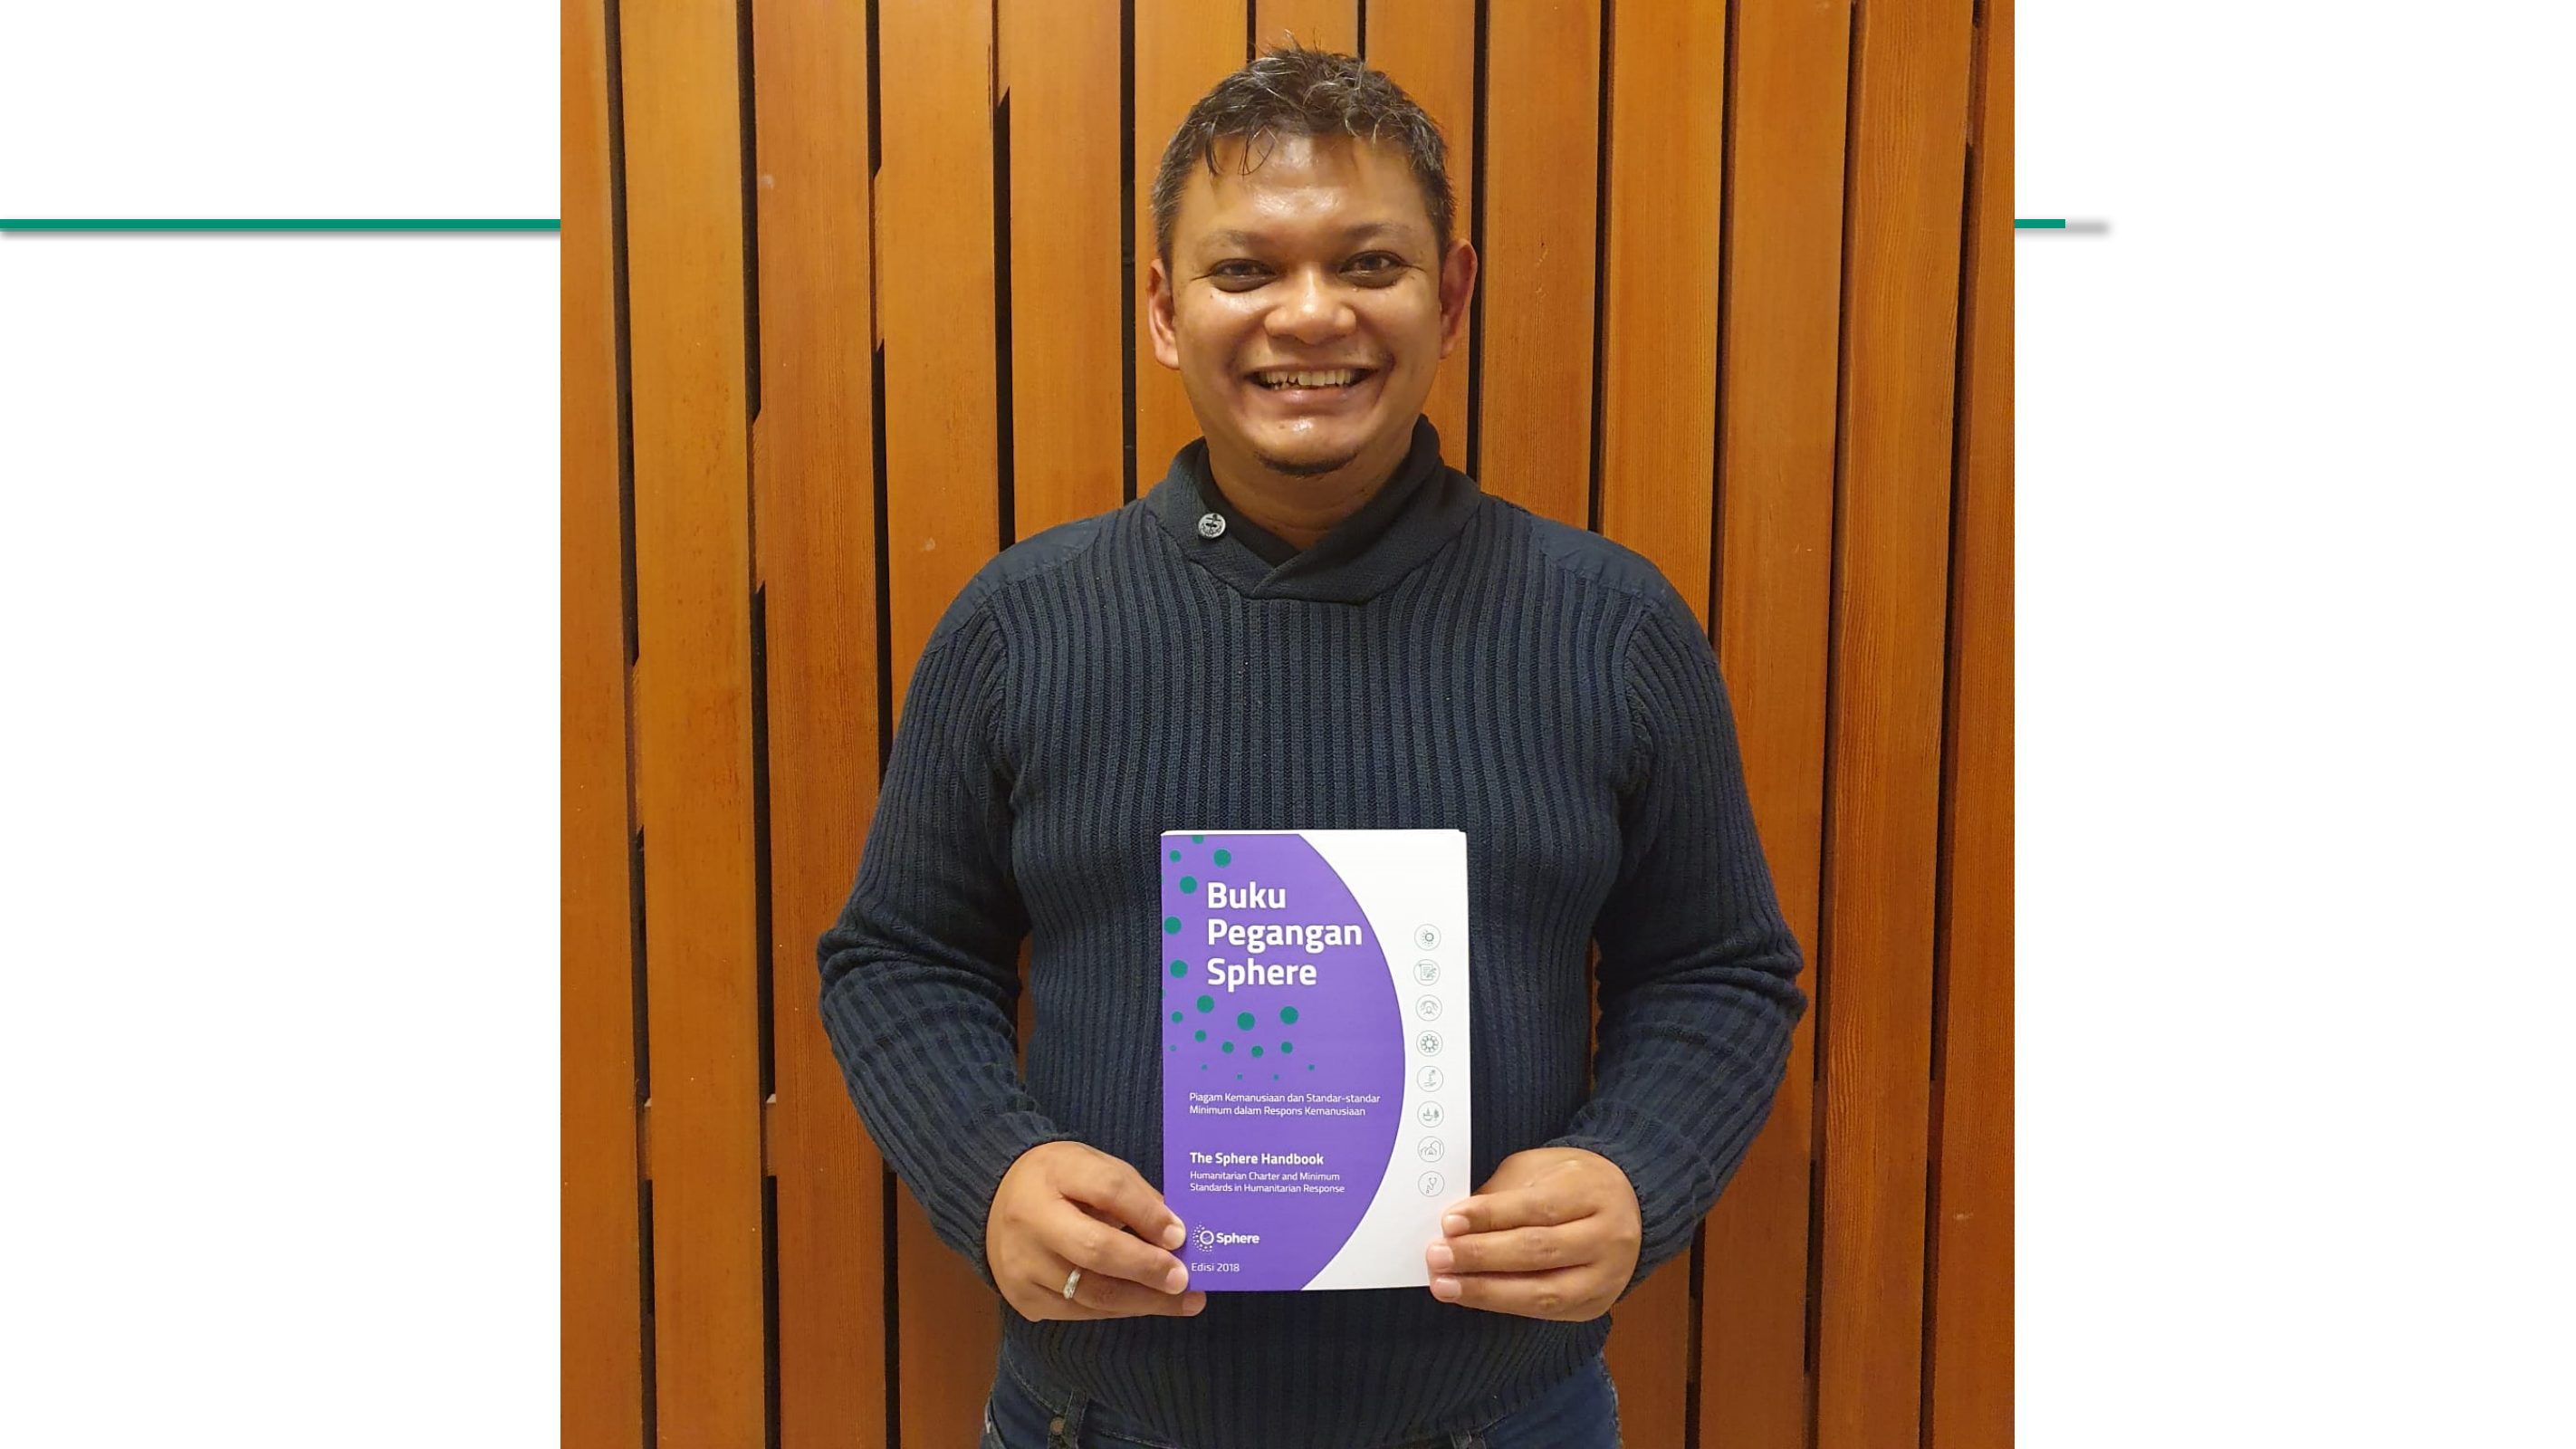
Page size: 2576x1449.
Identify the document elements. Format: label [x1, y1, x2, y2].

list [560, 0, 2015, 1449]
